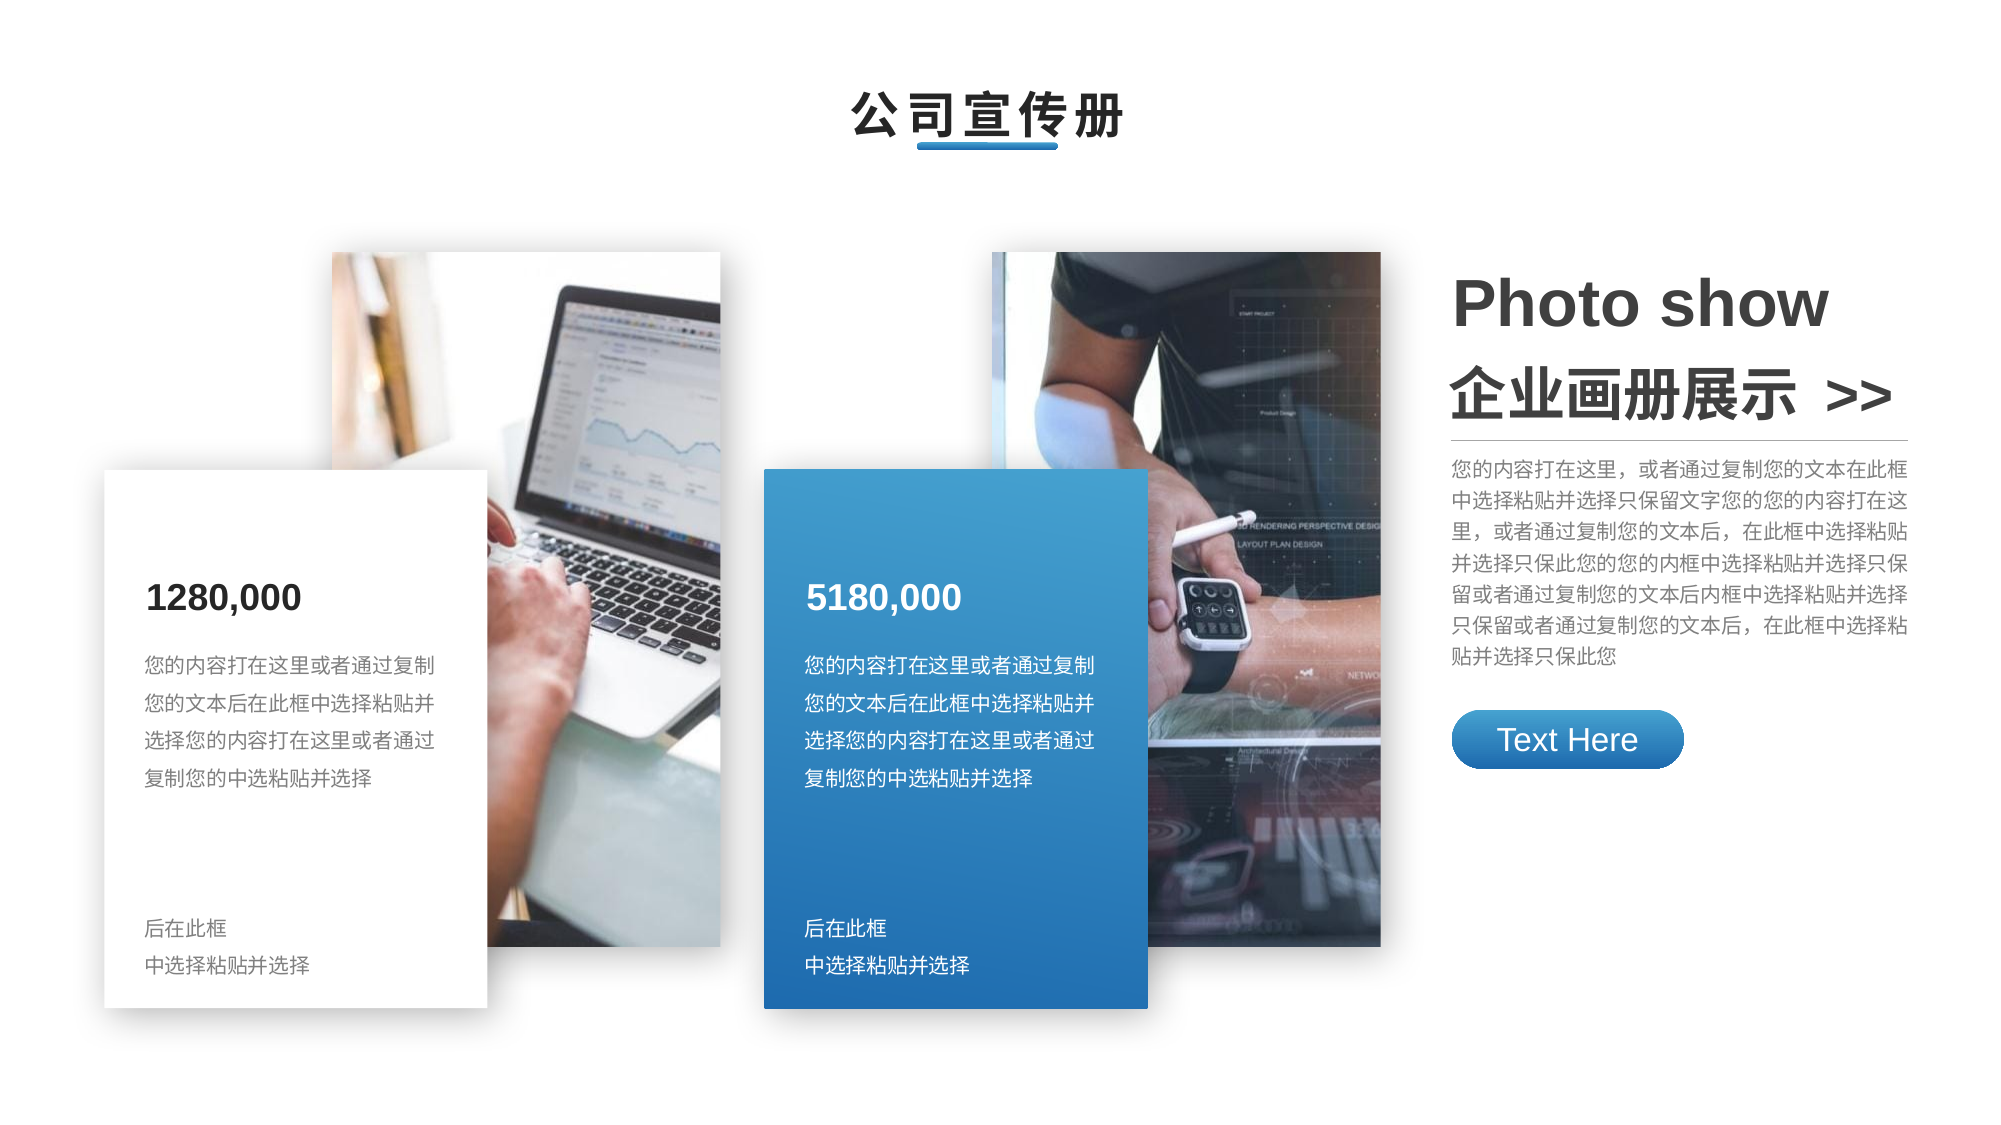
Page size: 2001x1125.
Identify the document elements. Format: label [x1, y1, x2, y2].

text_box [331, 252, 721, 948]
text_box [786, 57, 1188, 150]
text_box [1435, 252, 1929, 769]
text_box [991, 252, 1382, 948]
text_box [764, 469, 1148, 1009]
text_box [104, 469, 488, 1009]
